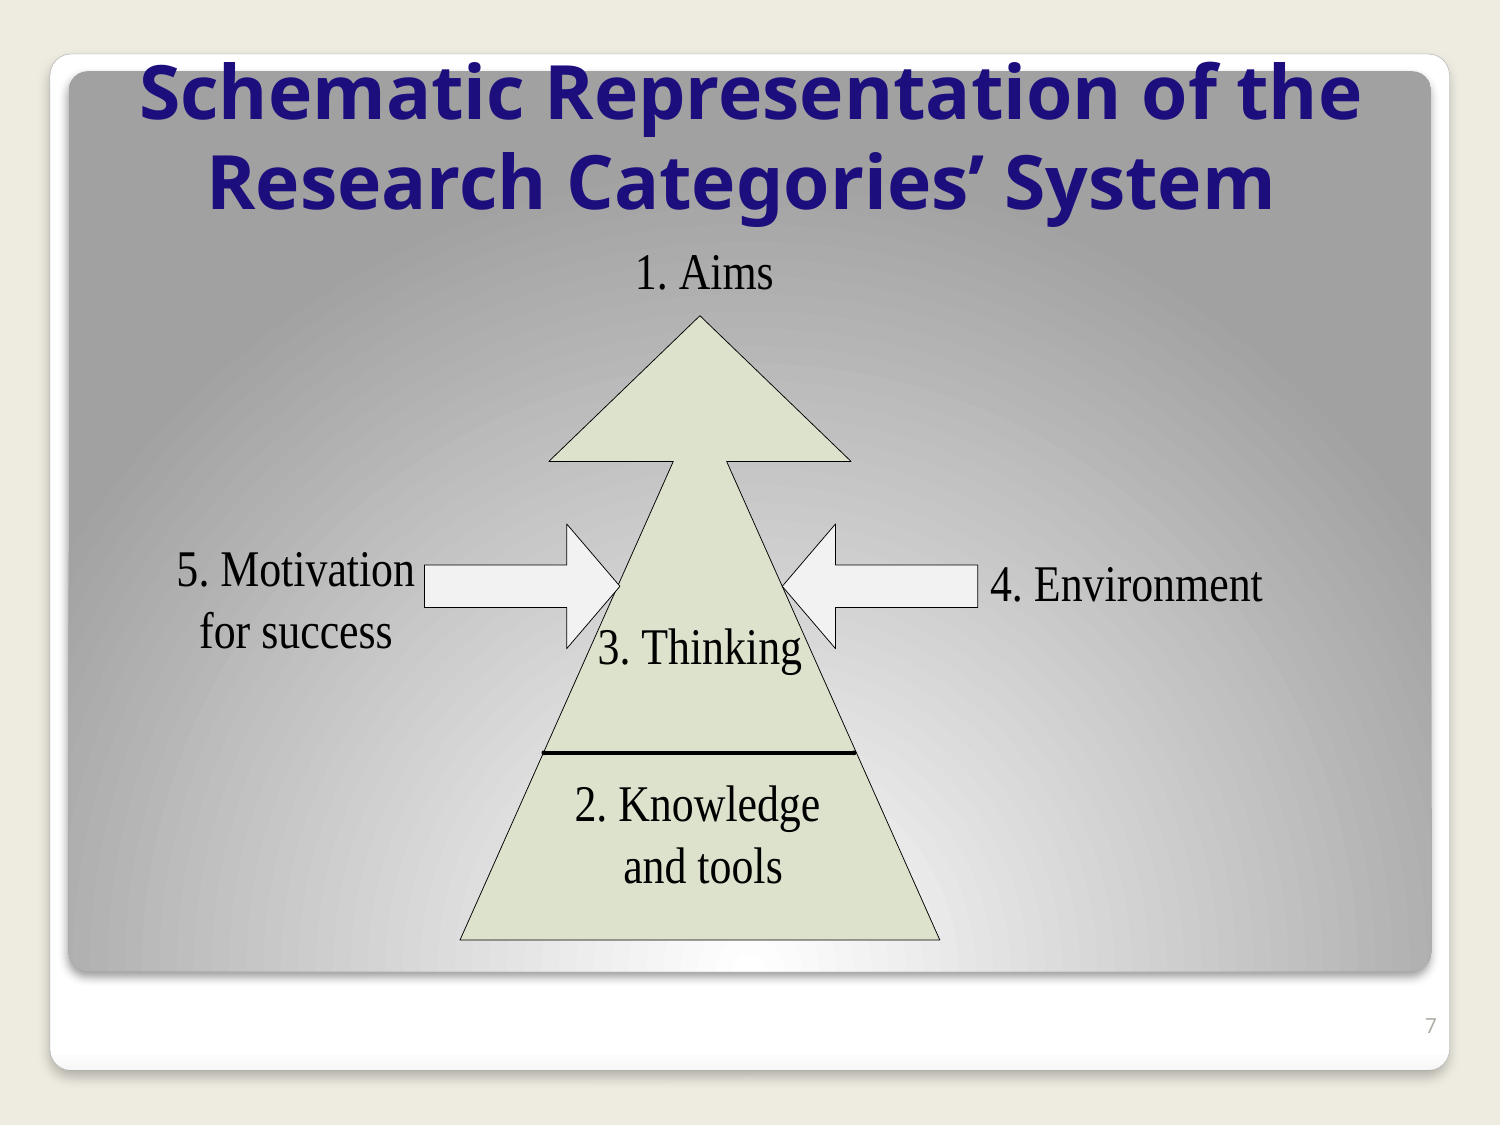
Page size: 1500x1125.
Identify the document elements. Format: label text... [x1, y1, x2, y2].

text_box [159, 243, 1357, 946]
slide_number 7 [1376, 988, 1452, 1049]
title Schematic Representation of the Research Categories’ System [53, 89, 1449, 232]
